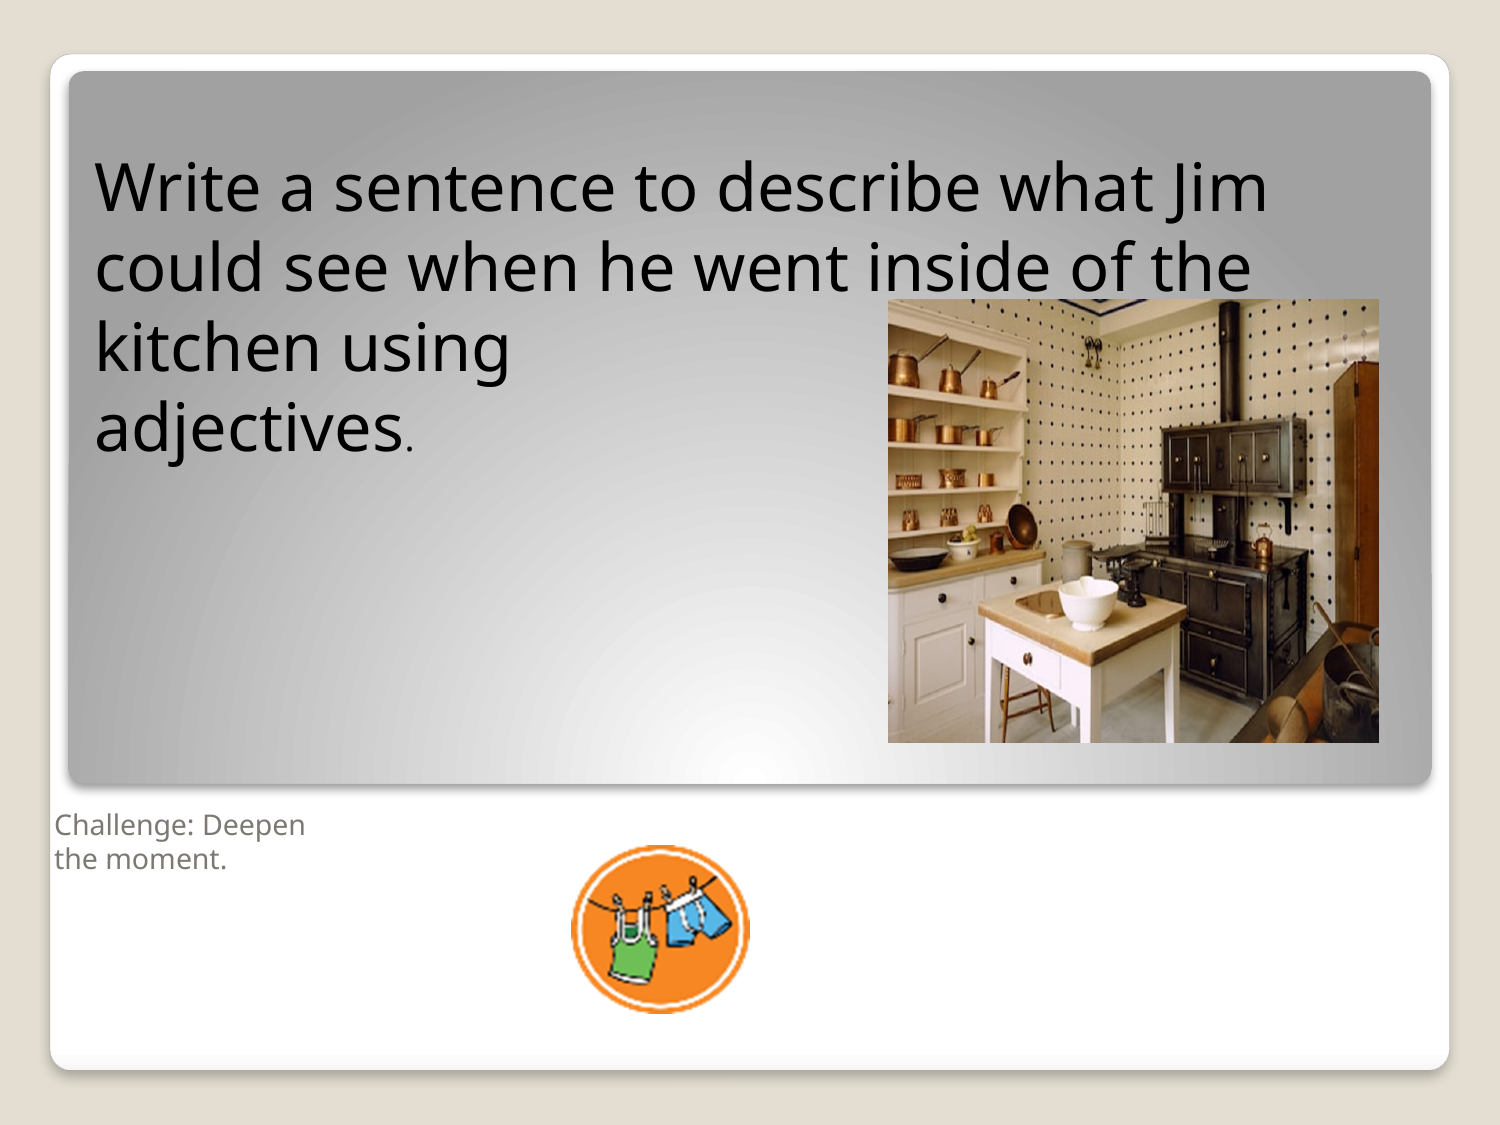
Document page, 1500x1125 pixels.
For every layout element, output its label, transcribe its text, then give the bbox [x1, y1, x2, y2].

picture [888, 298, 1380, 744]
title Challenge: Deepen the moment. [39, 798, 1382, 910]
picture [571, 845, 751, 1015]
text_box Write a sentence to describe what Jim could see when he went inside of the kitchen using adjectives. [79, 137, 1379, 517]
